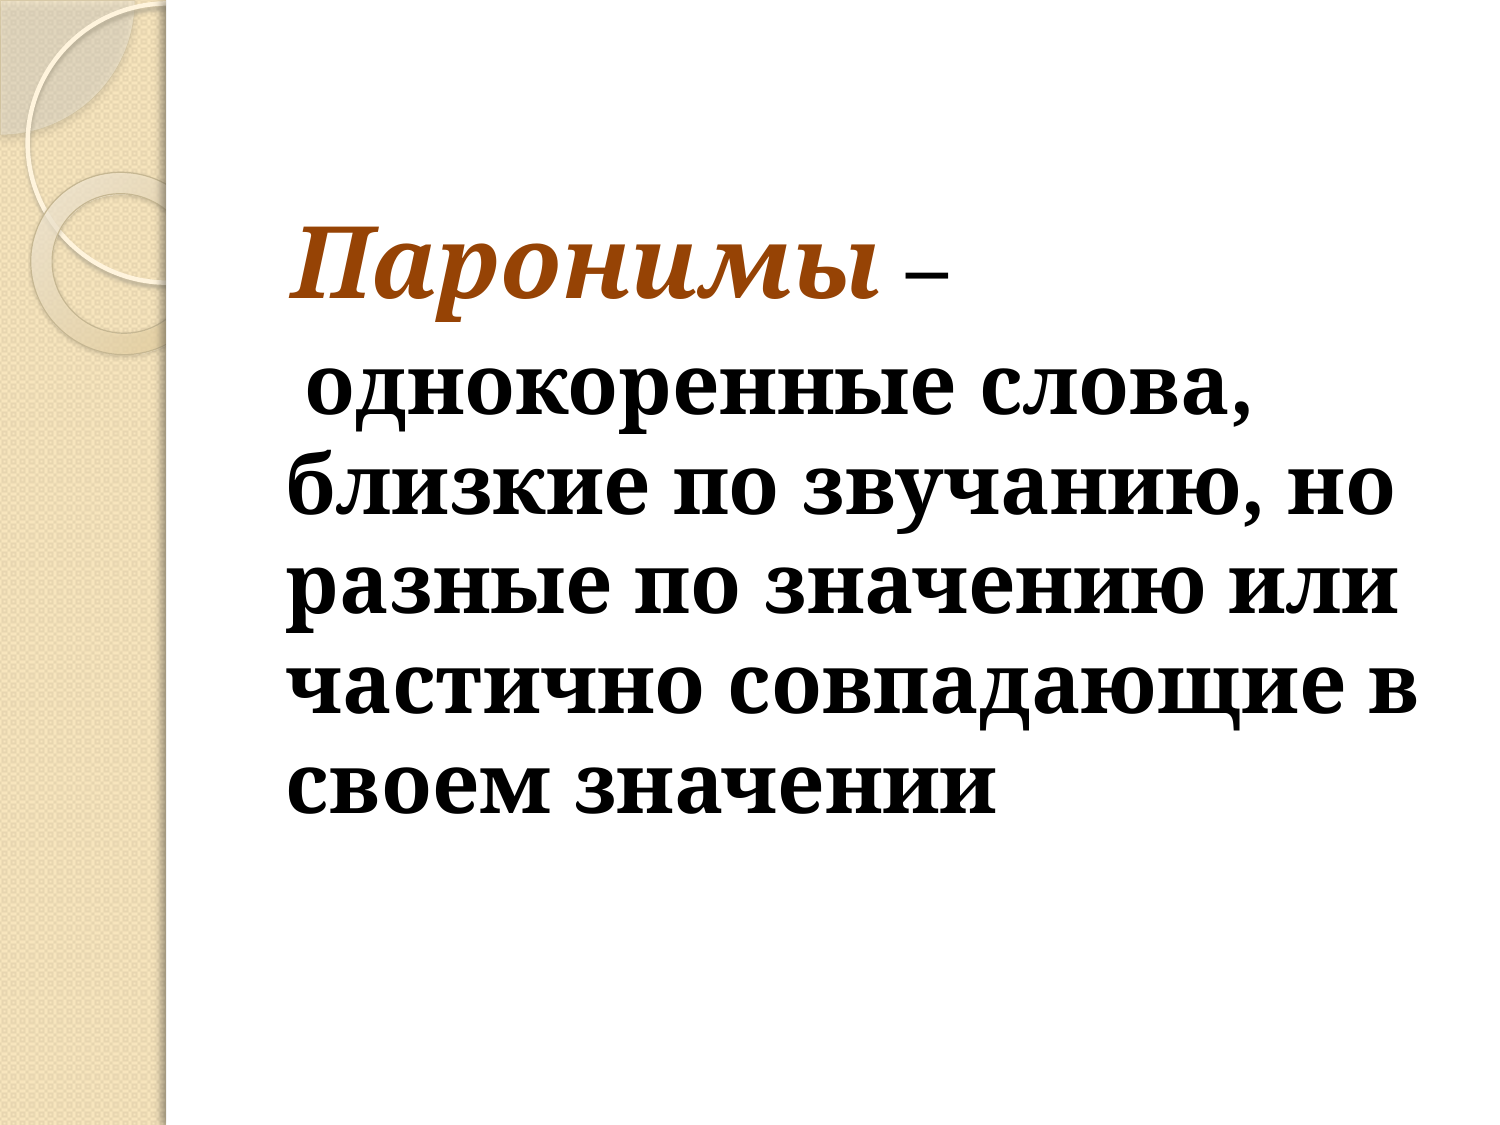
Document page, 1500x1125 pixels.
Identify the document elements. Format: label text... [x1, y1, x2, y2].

list Паронимы – однокоренные слова, близкие по звучанию, но разные по значению или частично совпадающие в своем значении [210, 58, 1500, 973]
